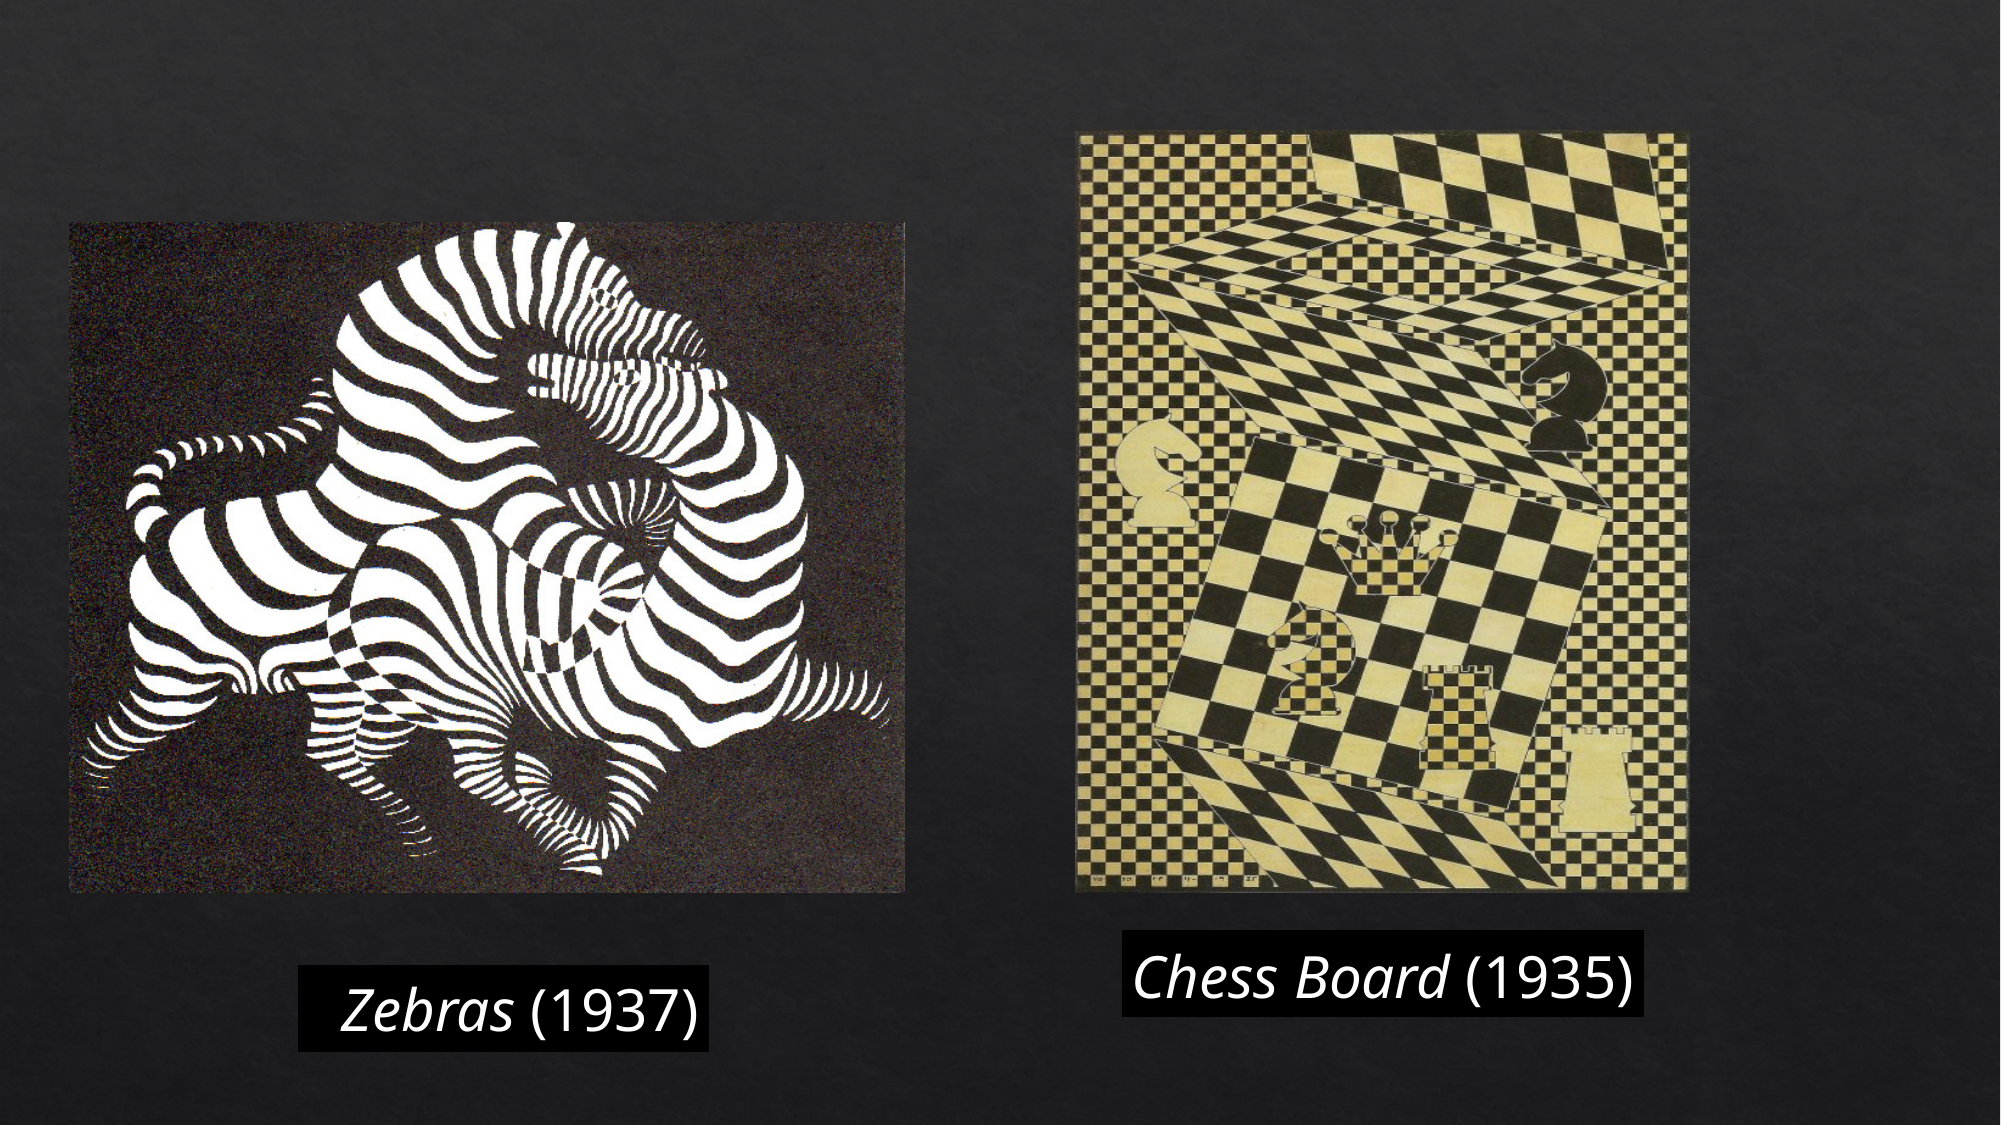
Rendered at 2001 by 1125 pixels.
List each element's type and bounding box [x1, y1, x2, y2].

picture [298, 965, 710, 1052]
picture [1122, 930, 1644, 1017]
picture [69, 222, 905, 893]
picture [1075, 130, 1691, 893]
